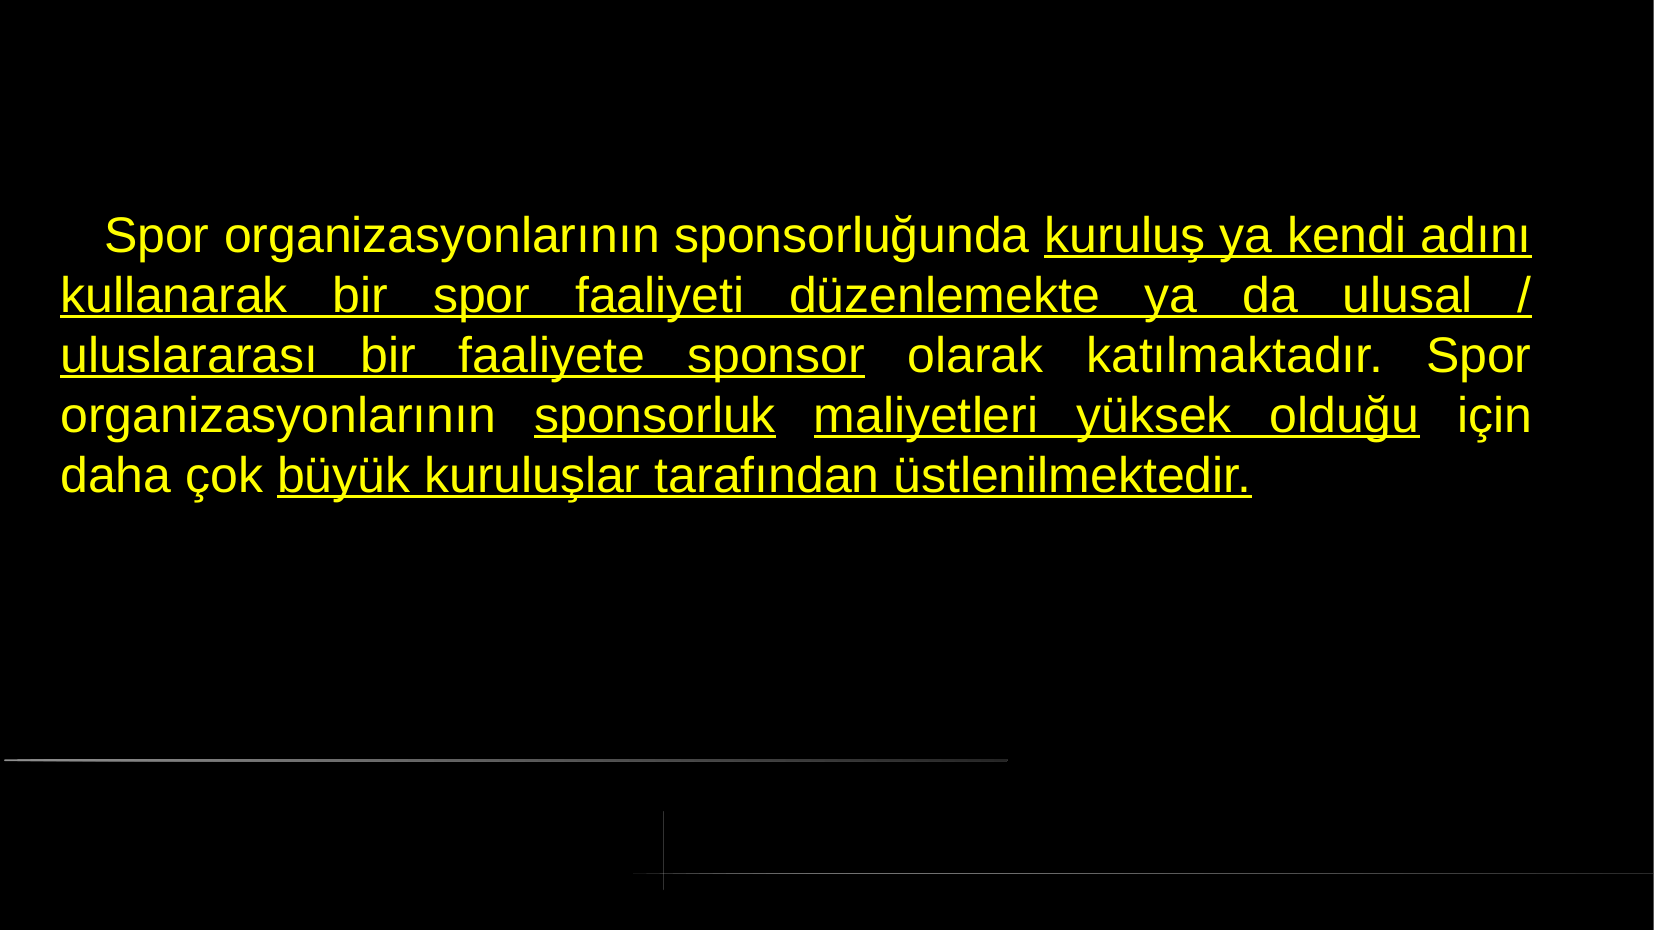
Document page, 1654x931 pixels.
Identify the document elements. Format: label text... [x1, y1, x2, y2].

list Spor organizasyonlarının sponsorluğunda kuruluş ya kendi adını kullanarak bir spor faaliyeti düzenlemekte ya da ulusal / uluslararası bir faaliyete sponsor olarak katılmaktadır. Spor organizasyonlarının sponsorluk maliyetleri yüksek olduğu için daha çok büyük kuruluşlar tarafından üstlenilmektedir. [60, 22, 1533, 865]
